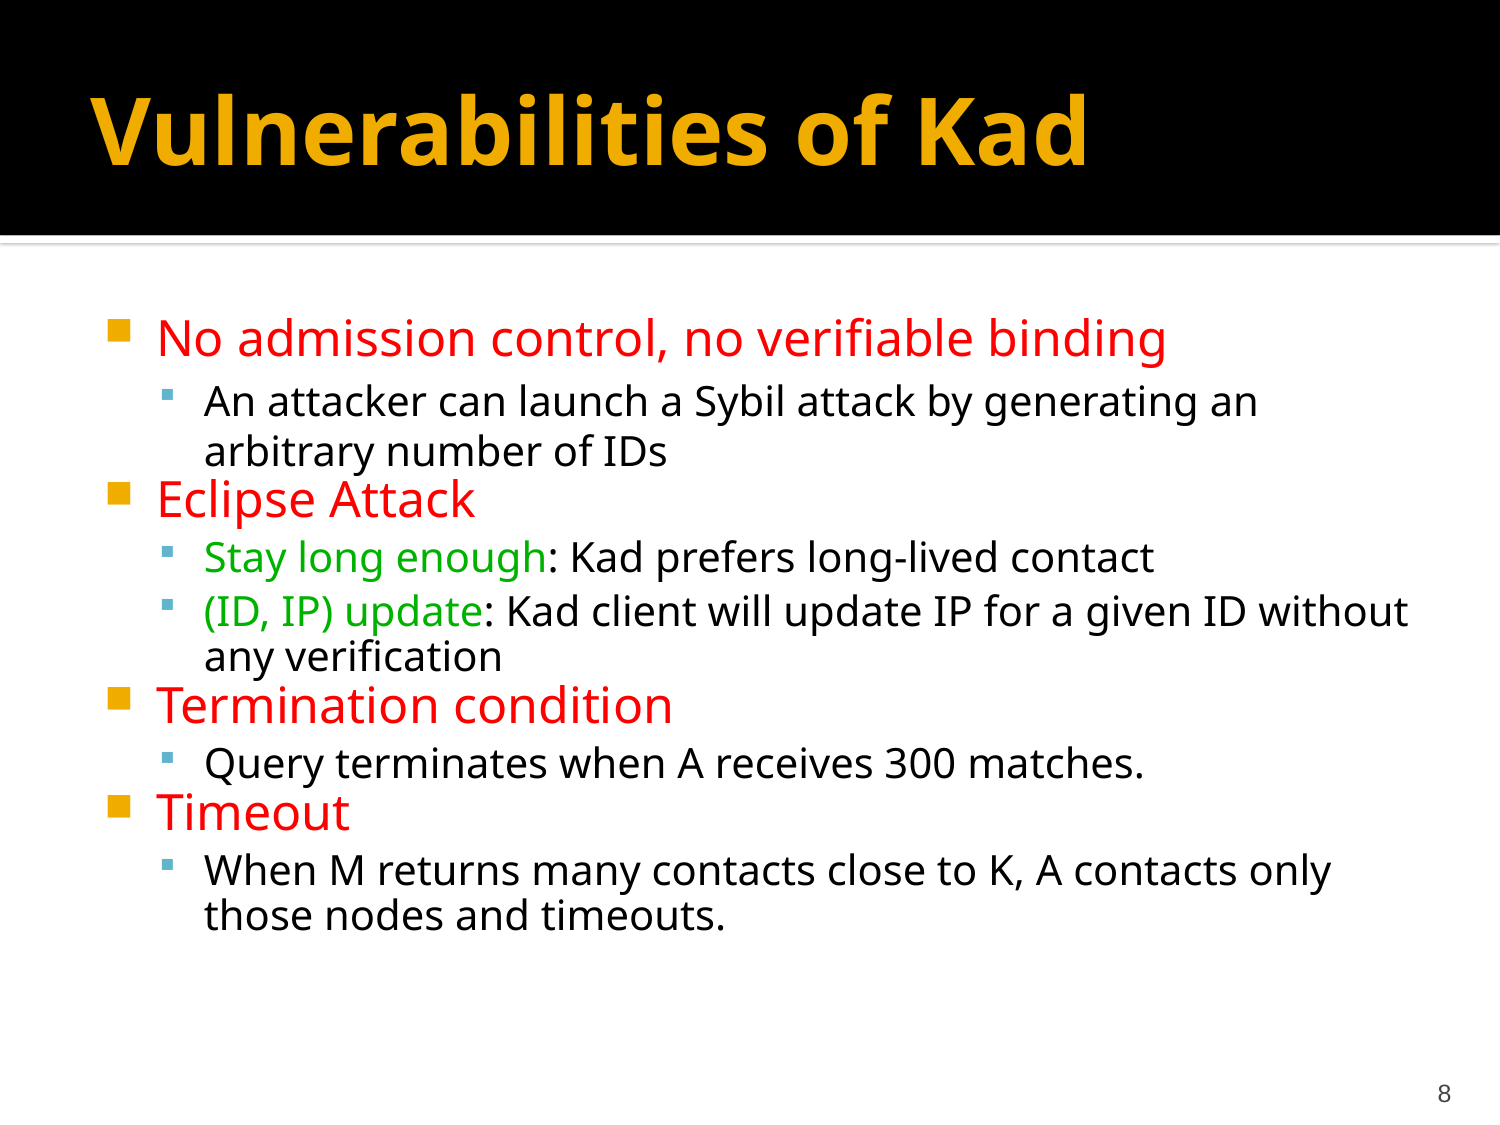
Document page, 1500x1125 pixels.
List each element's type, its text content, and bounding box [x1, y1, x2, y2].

slide_number 8 [1345, 1062, 1467, 1108]
list No admission control, no verifiable binding An attacker can launch a Sybil attack by generating an arbitrary number of IDs Eclipse Attack Stay long enough: Kad prefers long-lived contact (ID, IP) update: Kad client will update IP for a given ID without any verification Termination condition Query terminates when A receives 300 matches. Timeout When M returns many contacts close to K, A contacts only those nodes and timeouts. [75, 291, 1425, 1050]
title Vulnerabilities of Kad [75, 25, 1425, 231]
